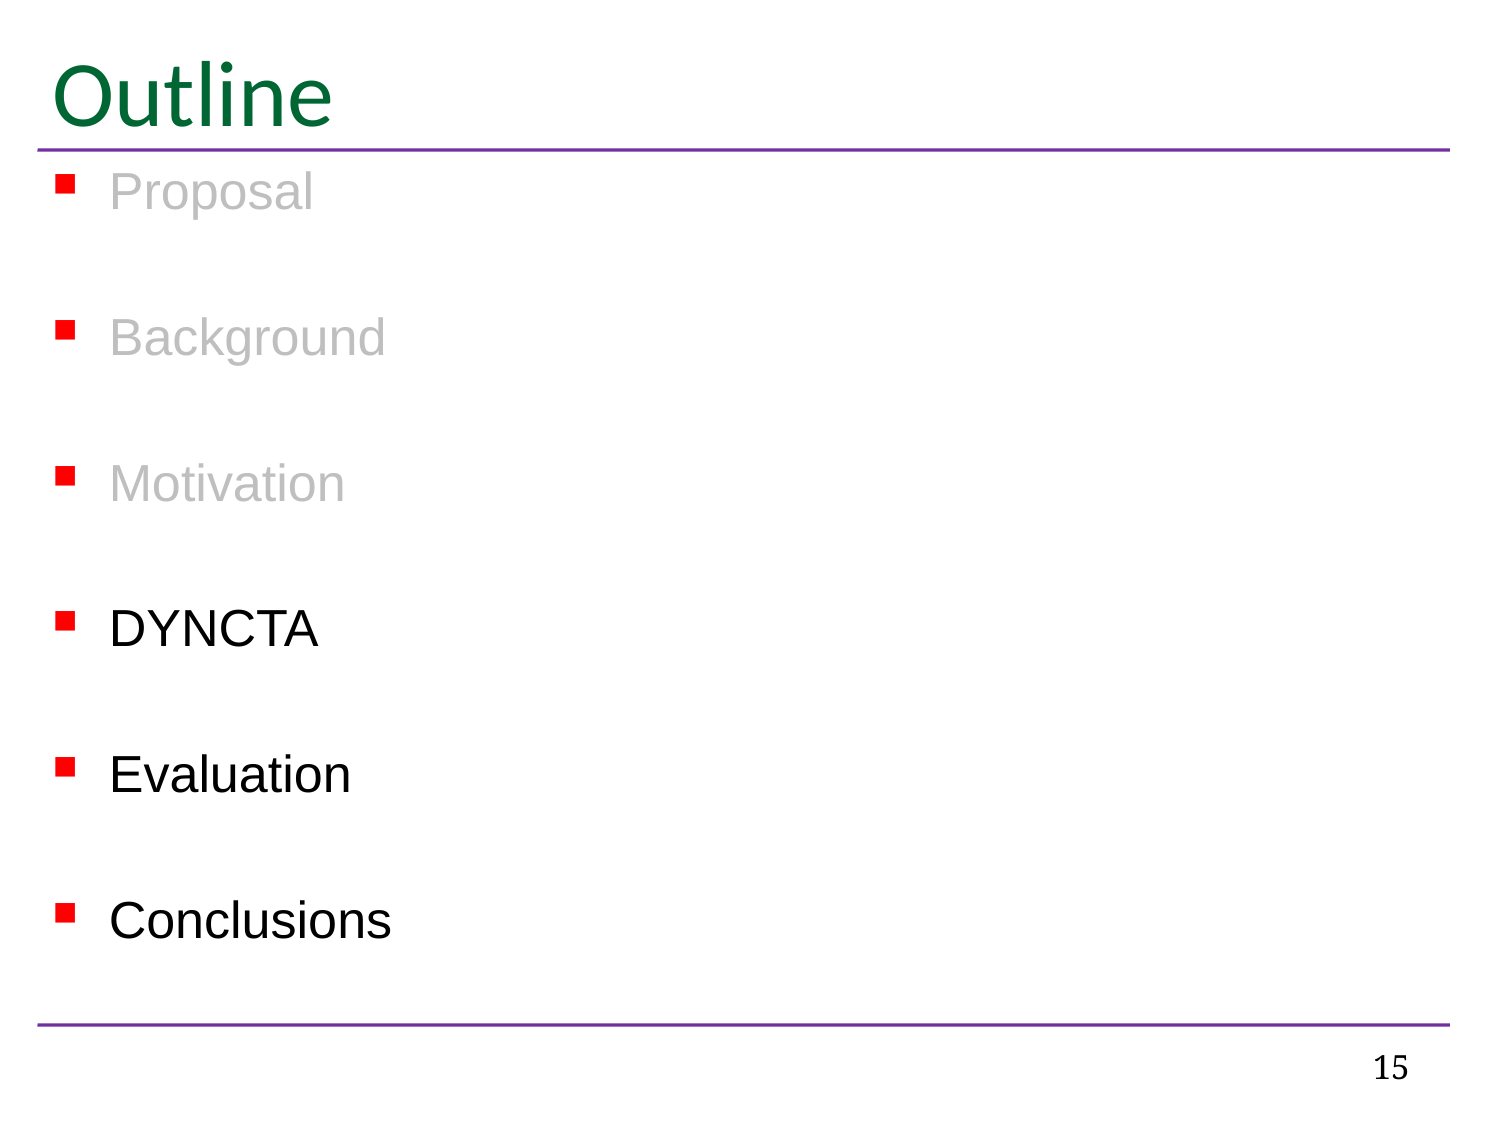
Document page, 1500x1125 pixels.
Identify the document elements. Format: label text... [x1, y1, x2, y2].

list Proposal Background Motivation DYNCTA Evaluation Conclusions [37, 149, 1451, 988]
slide_number 15 [1074, 1023, 1426, 1100]
title Outline [37, 24, 1451, 149]
